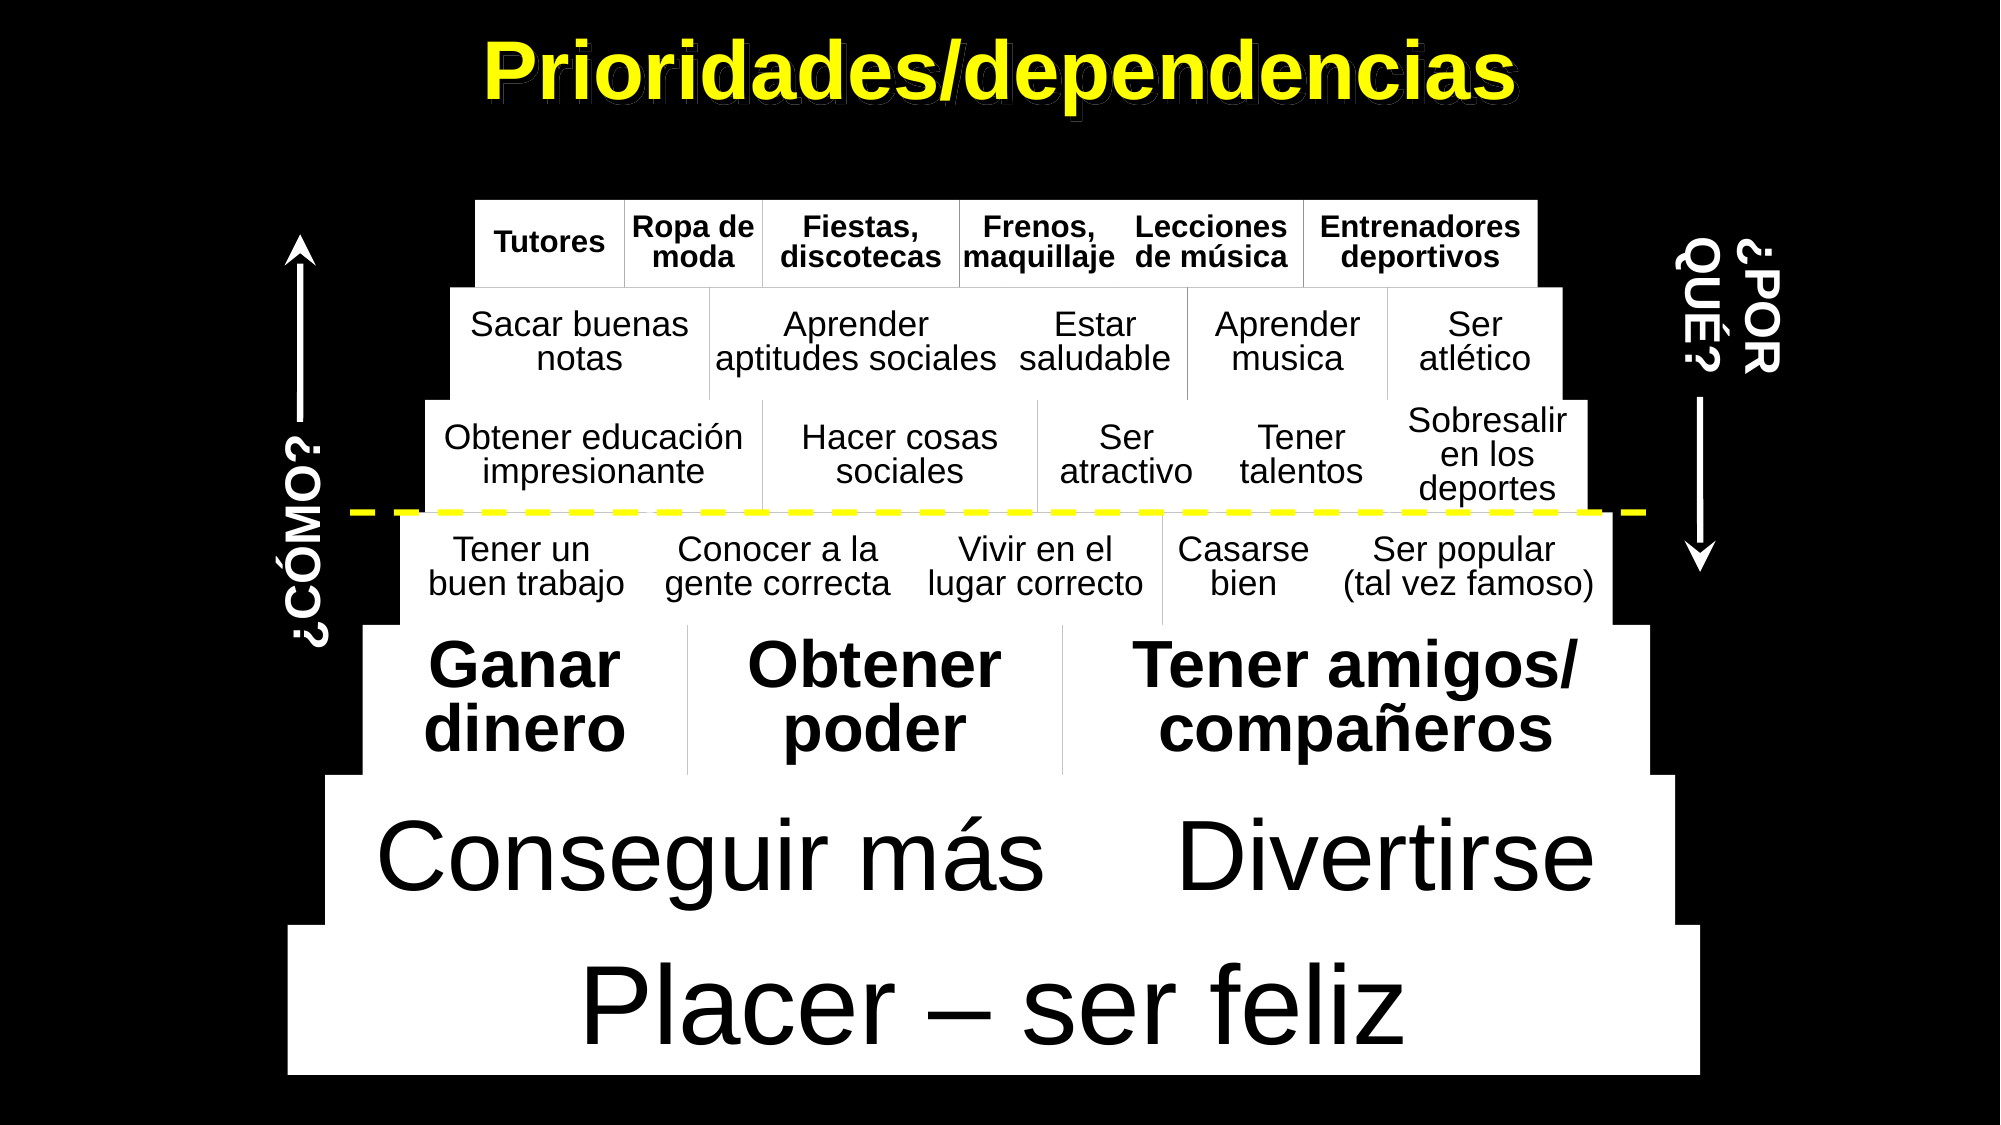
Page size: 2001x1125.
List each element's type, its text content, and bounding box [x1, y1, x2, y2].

title Prioridades/dependencias [362, 10, 1638, 123]
text_box Hacer cosas sociales [762, 400, 1037, 513]
text_box [1689, 551, 1711, 572]
text_box Aprender aptitudes sociales [709, 288, 1003, 400]
text_box Estar saludable [1003, 288, 1187, 400]
text_box Ser popular (tal vez famoso) [1325, 512, 1613, 625]
text_box Sobresalir en los deportes [1387, 399, 1588, 513]
text_box Conseguir más [325, 774, 1096, 925]
text_box ¿POR QUÉ? [1667, 221, 1803, 422]
text_box Tener un buen trabajo [400, 512, 646, 625]
text_box Frenos, maquillaje [959, 199, 1119, 288]
text_box Ser atlético [1387, 287, 1563, 400]
text_box Casarse bien [1162, 513, 1325, 625]
text_box Ganar dinero [362, 624, 687, 775]
text_box Obtener educación impresionante [425, 399, 762, 513]
text_box Vivir en el lugar correcto [909, 513, 1162, 625]
text_box Tutores [475, 199, 624, 288]
text_box Ropa de moda [624, 199, 762, 288]
text_box Sacar buenas notas [450, 287, 709, 400]
text_box Ser atractivo [1037, 400, 1212, 513]
text_box Conocer a la gente correcta [646, 513, 909, 625]
text_box ¿CÓMO? [262, 396, 338, 666]
text_box Aprender musica [1187, 288, 1387, 400]
text_box Obtener poder [687, 625, 1062, 775]
text_box Divertirse [1096, 774, 1676, 925]
text_box Entrenadores deportivos [1303, 199, 1538, 288]
text_box Fiestas, discotecas [762, 199, 959, 288]
text_box Placer – ser feliz [287, 924, 1701, 1075]
text_box [289, 234, 311, 255]
text_box Tener amigos/ compañeros [1062, 624, 1651, 775]
text_box Tener talentos [1212, 400, 1387, 513]
text_box Lecciones de música [1119, 199, 1303, 288]
